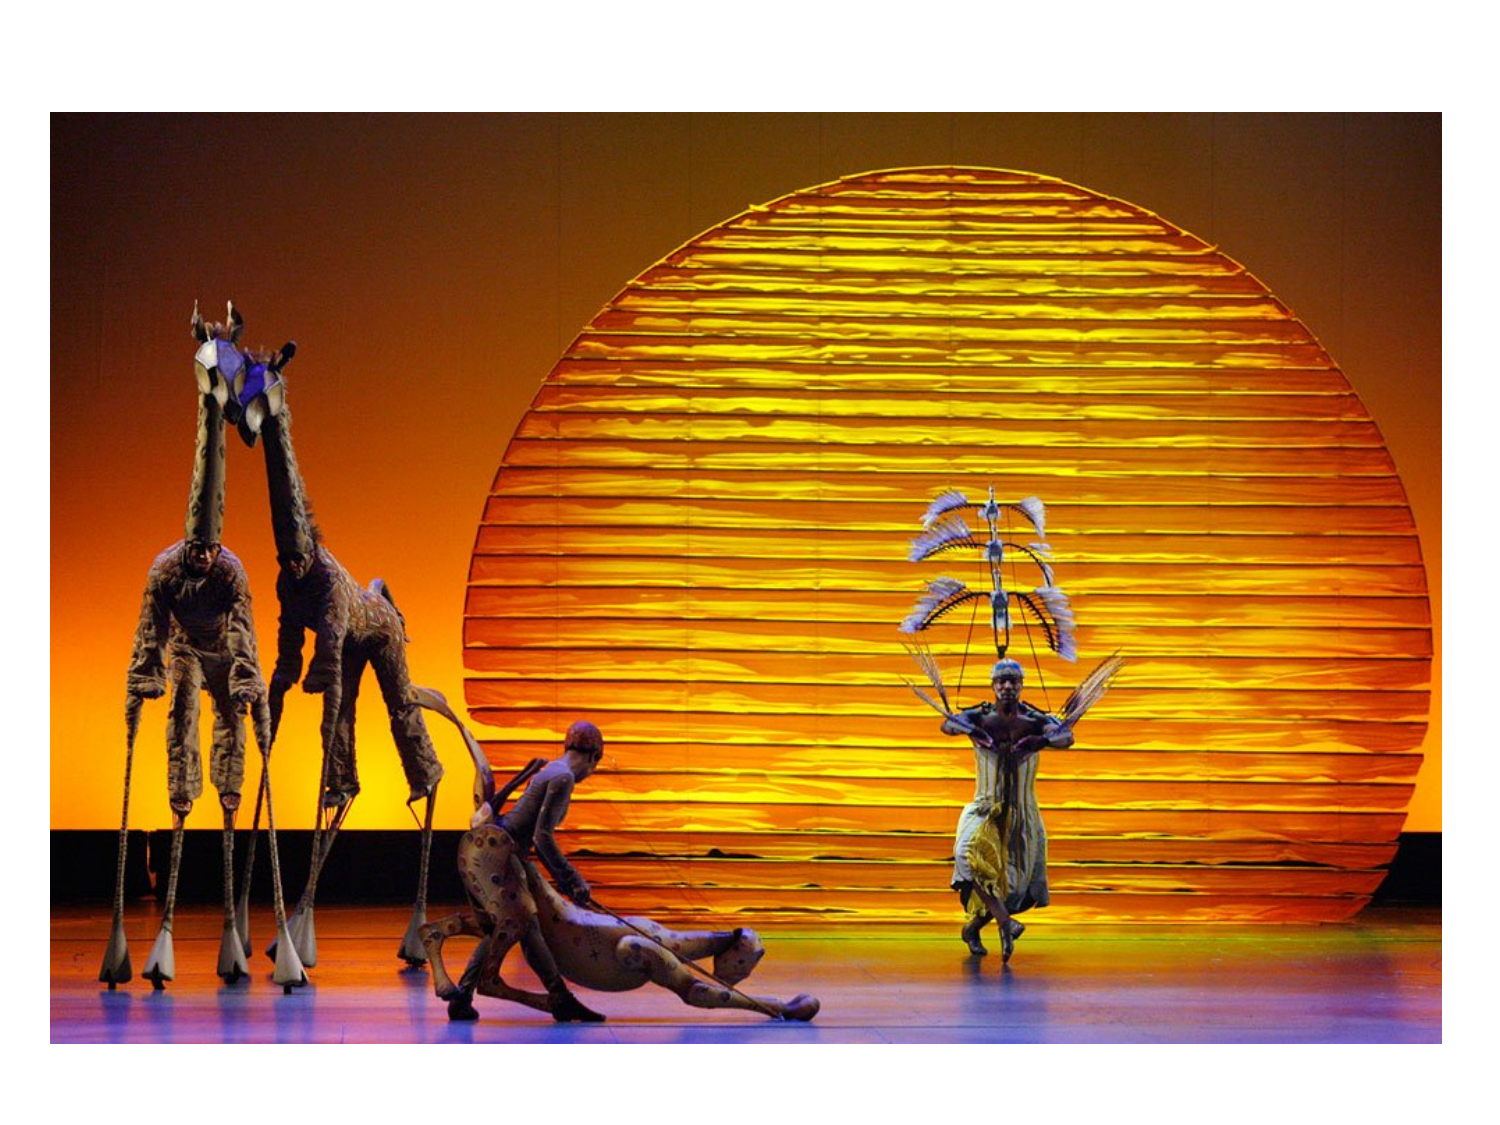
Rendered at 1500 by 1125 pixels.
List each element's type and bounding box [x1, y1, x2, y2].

picture [49, 112, 1442, 1044]
